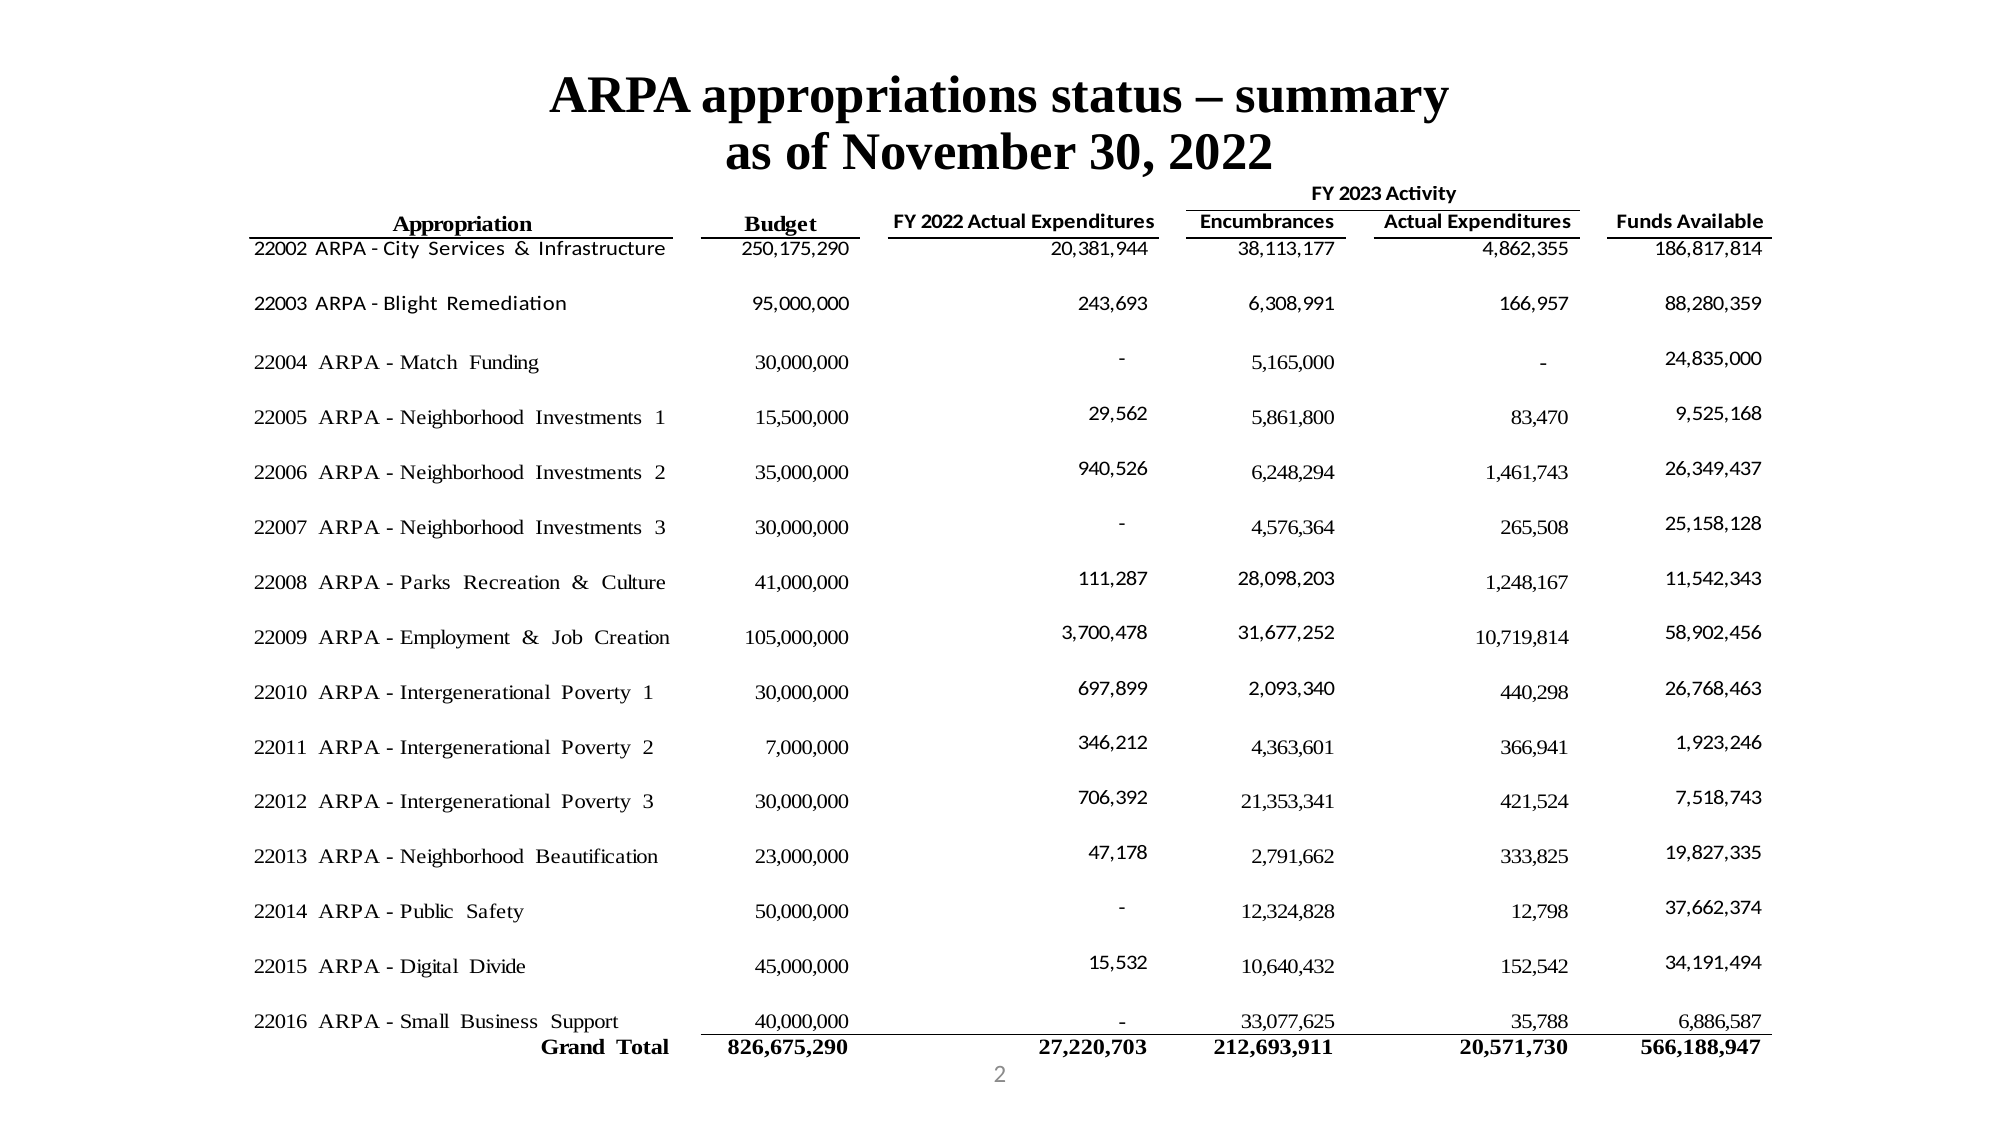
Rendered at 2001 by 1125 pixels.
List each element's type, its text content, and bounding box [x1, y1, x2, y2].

slide_number 2 [450, 1063, 1550, 1103]
title ARPA appropriations status – summary as of November 30, 2022 [137, 59, 1863, 252]
picture [249, 185, 1774, 1063]
